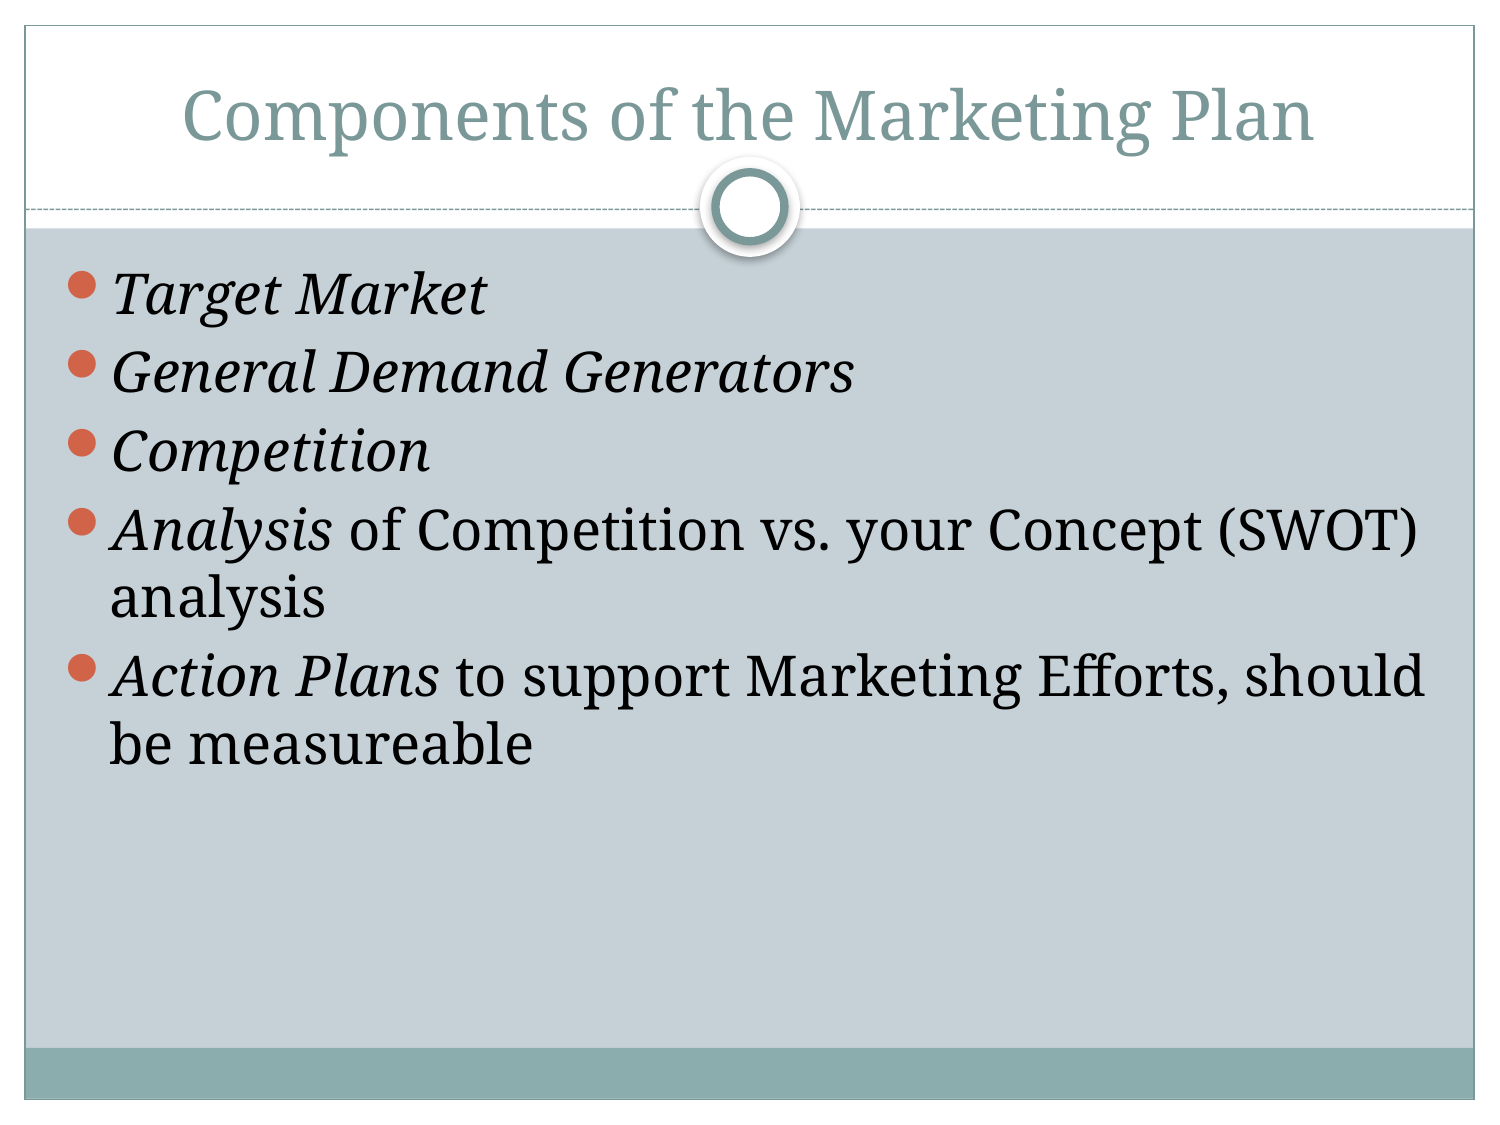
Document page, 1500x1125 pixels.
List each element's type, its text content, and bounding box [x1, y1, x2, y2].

title Components of the Marketing Plan [49, 37, 1450, 162]
list Target Market General Demand Generators Competition Analysis of Competition vs. your Concept (SWOT) analysis Action Plans to support Marketing Efforts, should be measureable [49, 250, 1445, 1001]
